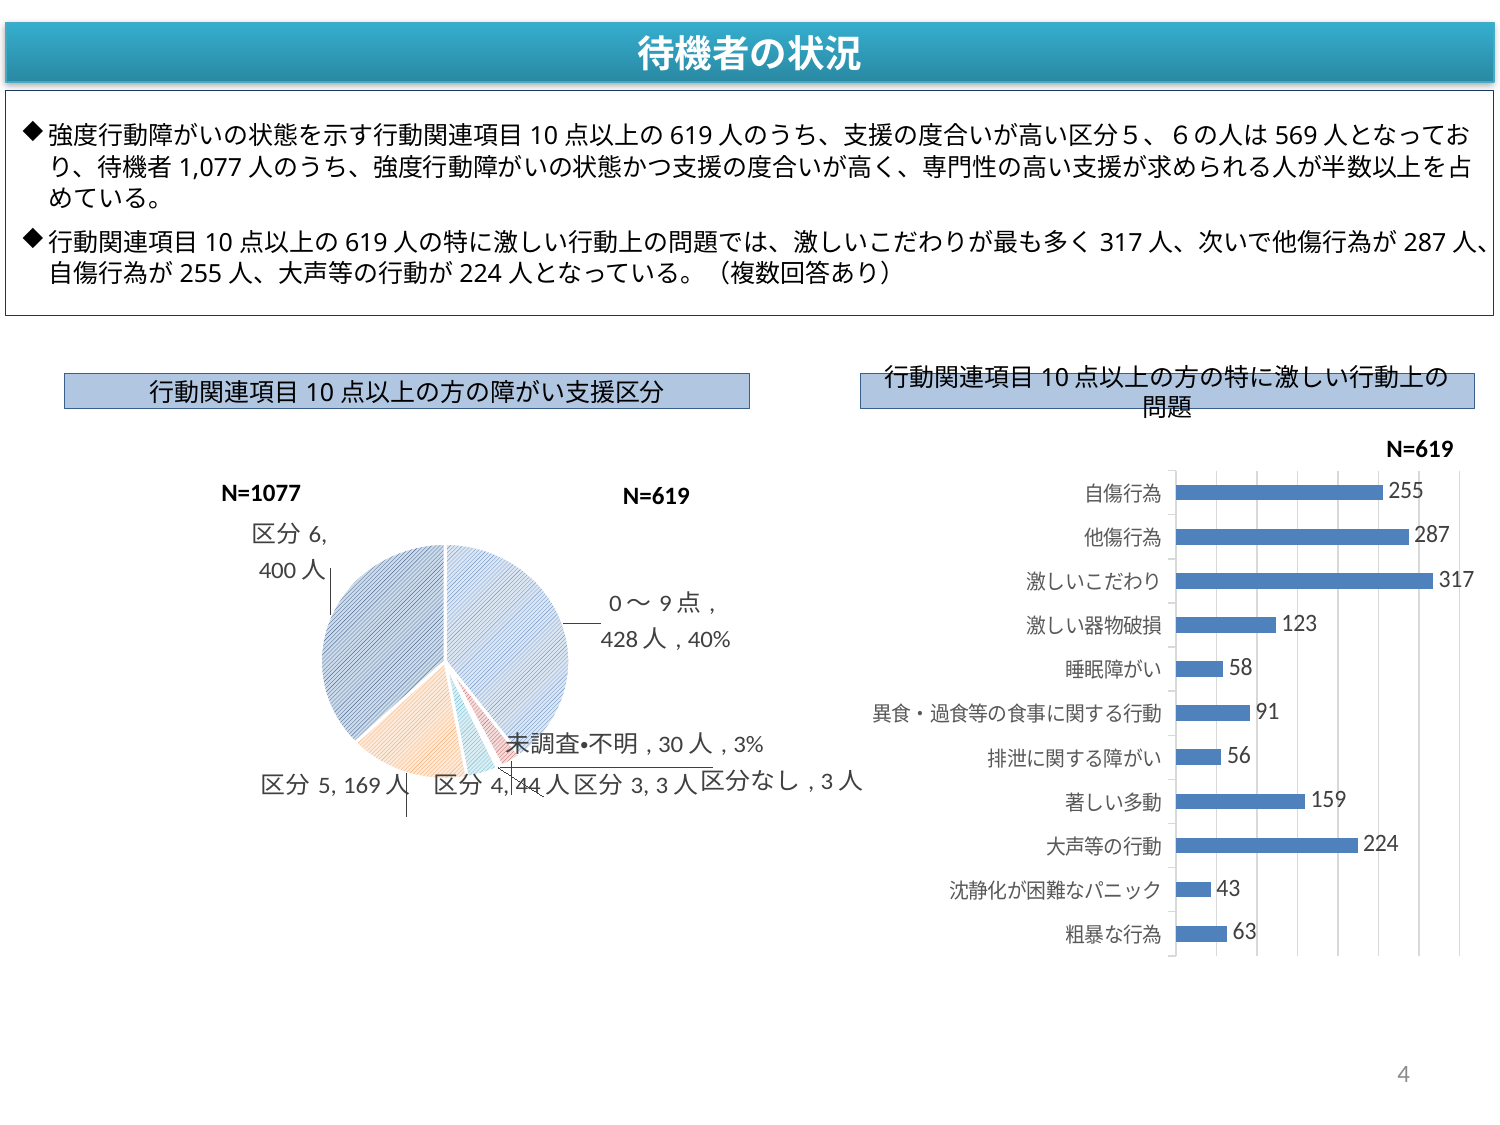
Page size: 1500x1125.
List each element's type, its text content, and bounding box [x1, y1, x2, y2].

chart [0, 447, 1475, 980]
text_box N=1077 [206, 468, 330, 512]
slide_number 4 [1074, 1042, 1425, 1103]
text_box 行動関連項目10点以上の方の障がい支援区分 [63, 371, 752, 410]
text_box N=619 [1371, 425, 1496, 470]
text_box 行動関連項目10点以上の方の特に激しい行動上の問題 [858, 371, 1476, 410]
text_box 待機者の状況 [5, 22, 1495, 83]
text_box 強度行動障がいの状態を示す行動関連項目10点以上の619人のうち、支援の度合いが高い区分５、６の人は569人となっており、待機者1,077人のうち、強度行動障がいの状態かつ支援の度合いが高く、専門性の高い支援が求められる人が半数以上を占めている。 行動関連項目10点以上の619人の特に激しい行動上の問題では、激しいこだわりが最も多く317人、次いで他傷行為が287人、自傷行為が255人、大声等の行動が224人となっている。（複数回答あり） [4, 88, 1496, 318]
text_box N=619 [608, 472, 732, 512]
